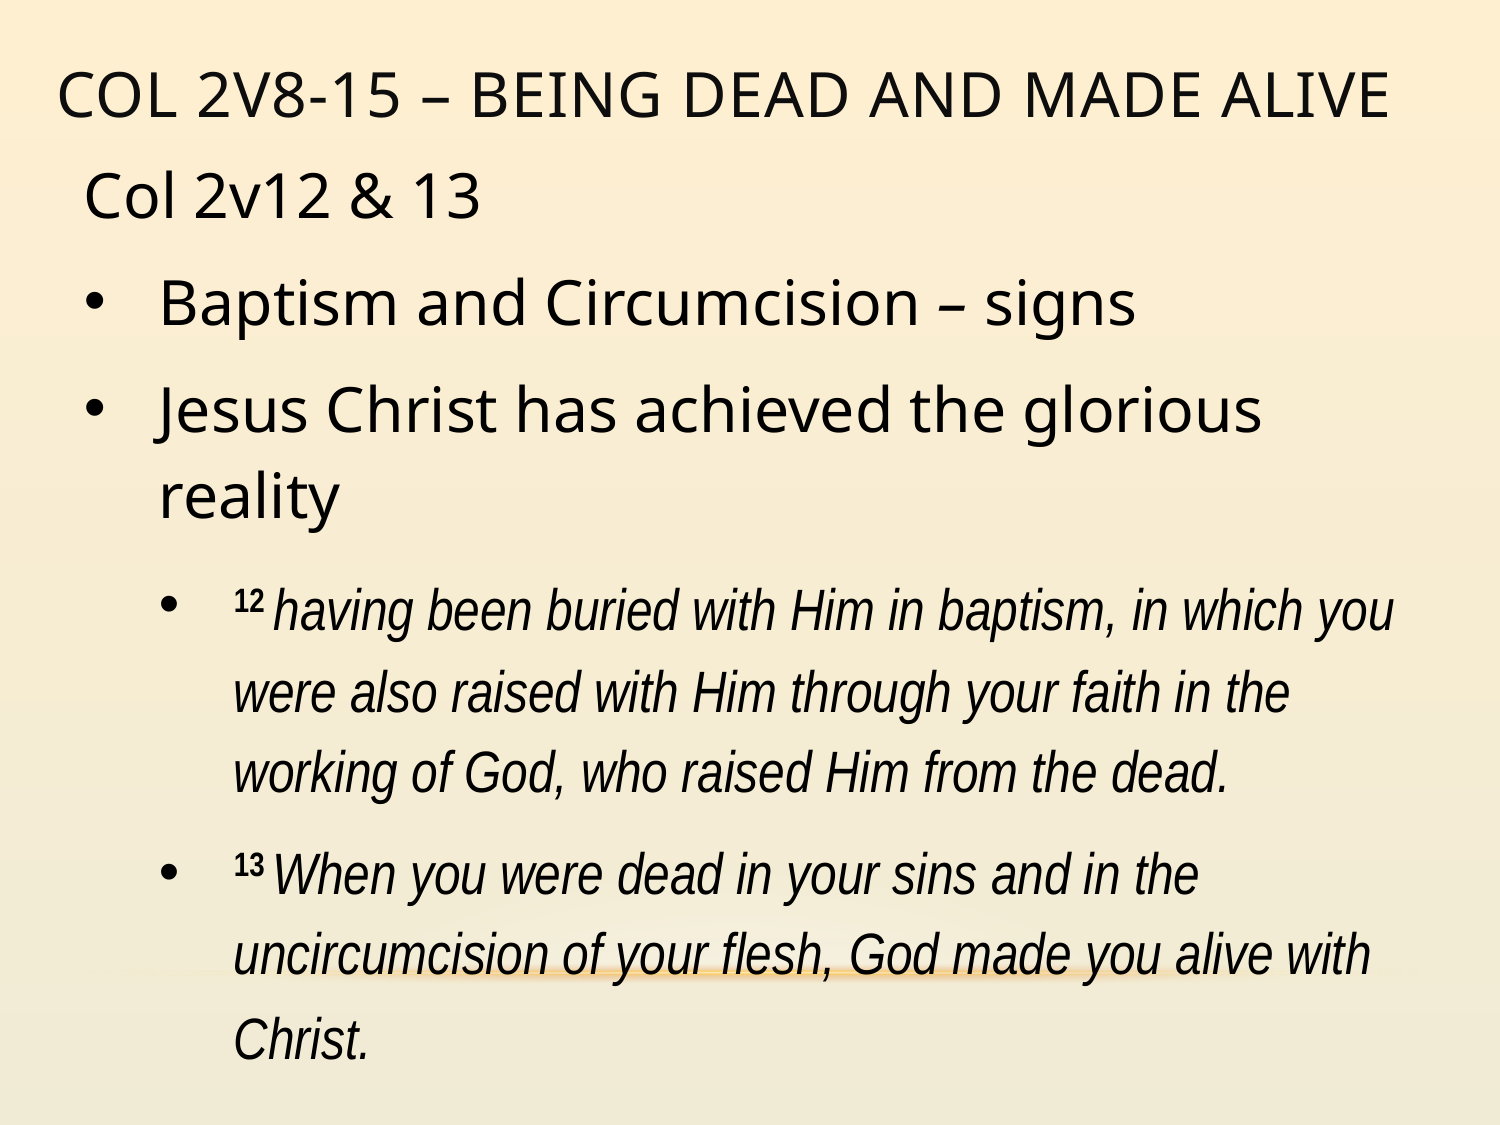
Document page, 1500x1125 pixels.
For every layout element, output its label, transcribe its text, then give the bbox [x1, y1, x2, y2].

title Col 2v8-15 – being dead and made alive [41, 30, 1500, 138]
text_box Col 2v12 & 13 Baptism and Circumcision – signs Jesus Christ has achieved the glorious reality 12 having been buried with Him in baptism, in which you were also raised with Him through your faith in the working of God, who raised Him from the dead. 13 When you were dead in your sins and in the uncircumcision of your flesh, God made you alive with Christ. [69, 137, 1428, 1080]
picture [0, 0, 1500, 1125]
